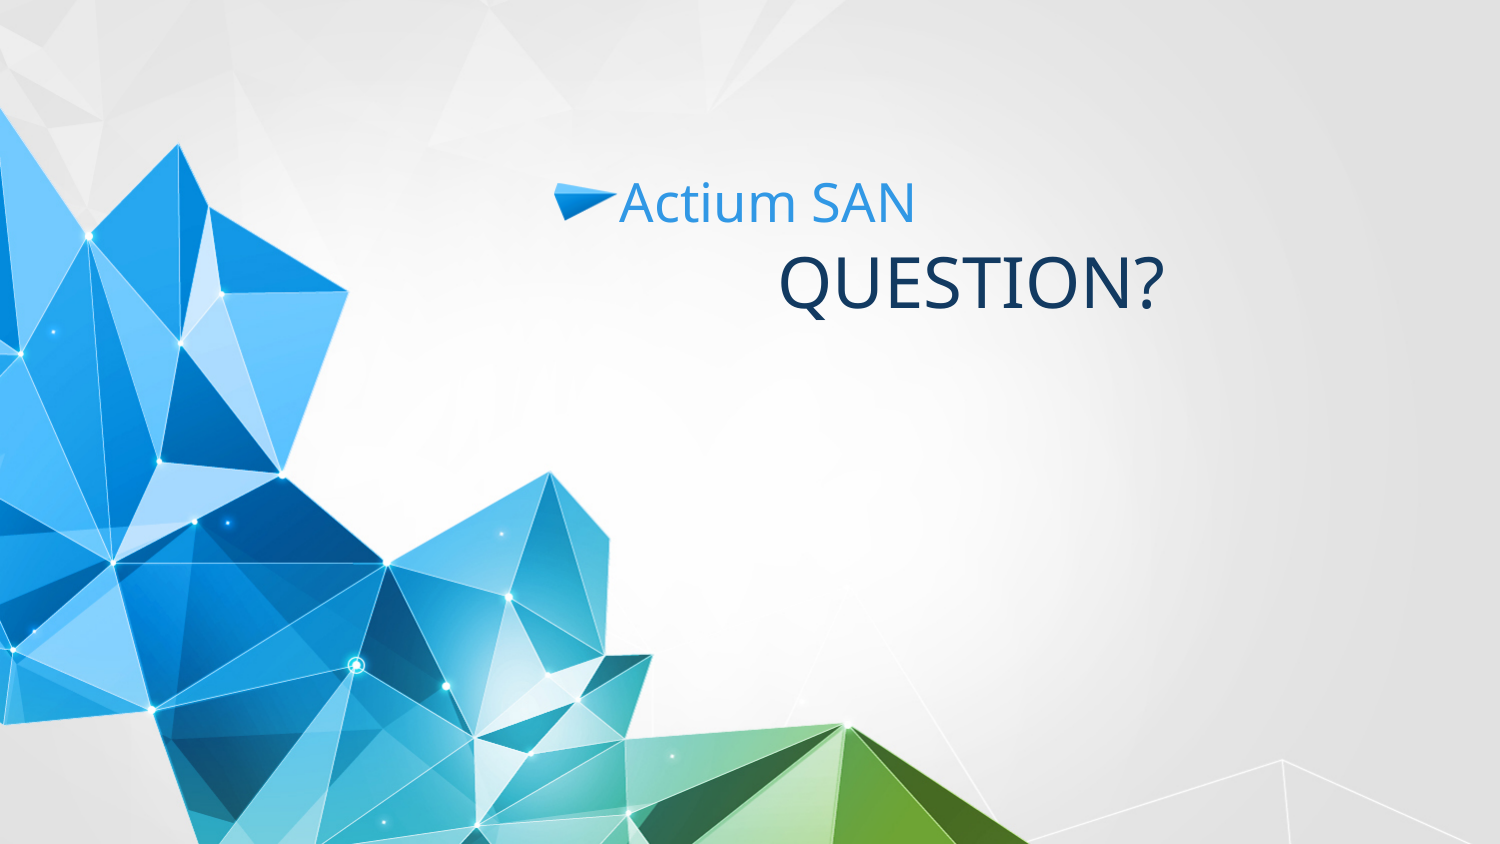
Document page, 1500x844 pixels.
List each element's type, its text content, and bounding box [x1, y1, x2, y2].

subtitle Actium SAN [550, 168, 1074, 235]
picture [0, 0, 1500, 844]
title Question? [620, 244, 1323, 456]
